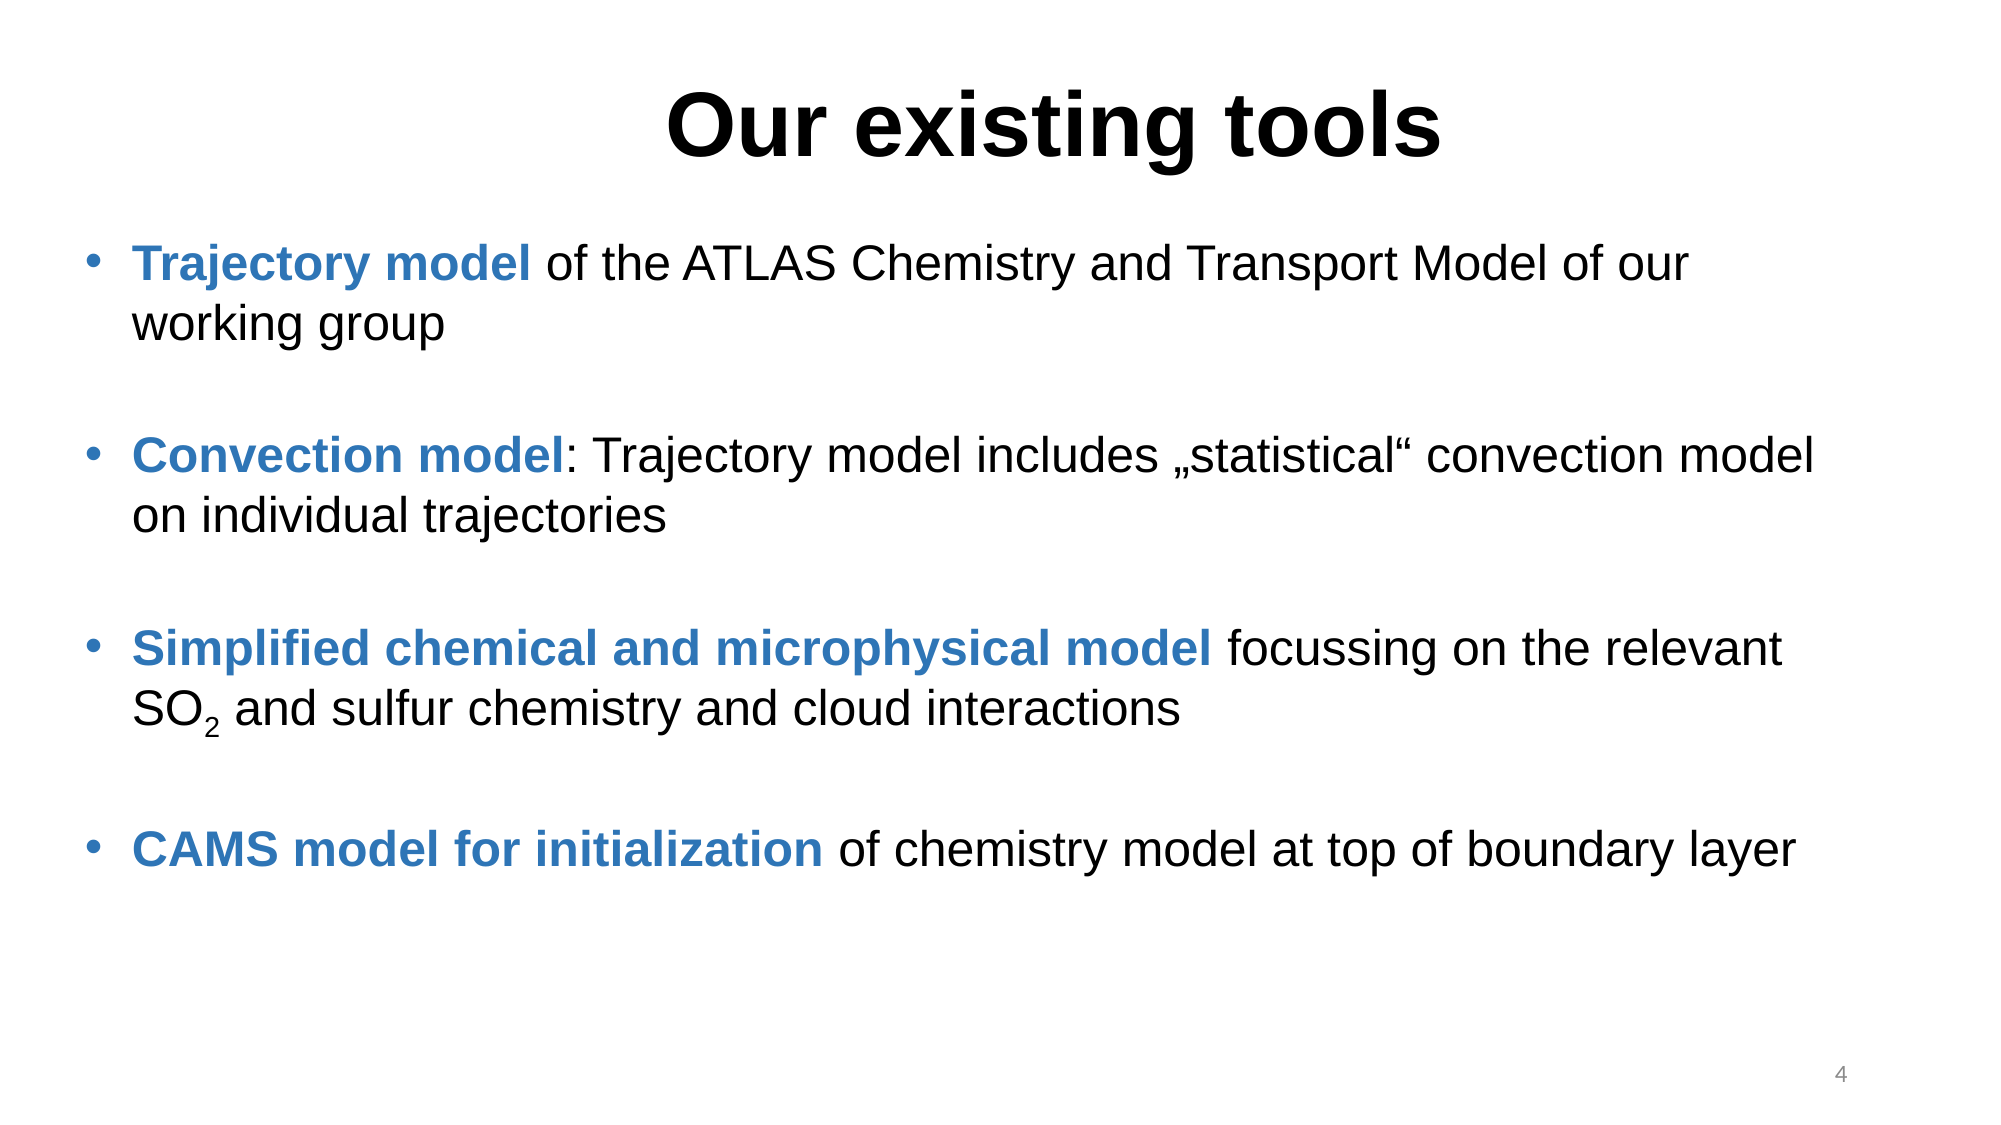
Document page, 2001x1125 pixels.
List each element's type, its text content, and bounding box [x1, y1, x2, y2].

text_box Our existing tools [650, 57, 1460, 182]
slide_number 4 [1412, 1042, 1863, 1103]
text_box Trajectory model of the ATLAS Chemistry and Transport Model of our working group Convection model: Trajectory model includes „statistical“ convection model on individual trajectories Simplified chemical and microphysical model focussing on the relevant SO2 and sulfur chemistry and cloud interactions CAMS model for initialization of chemistry model at top of boundary layer [70, 222, 1863, 884]
